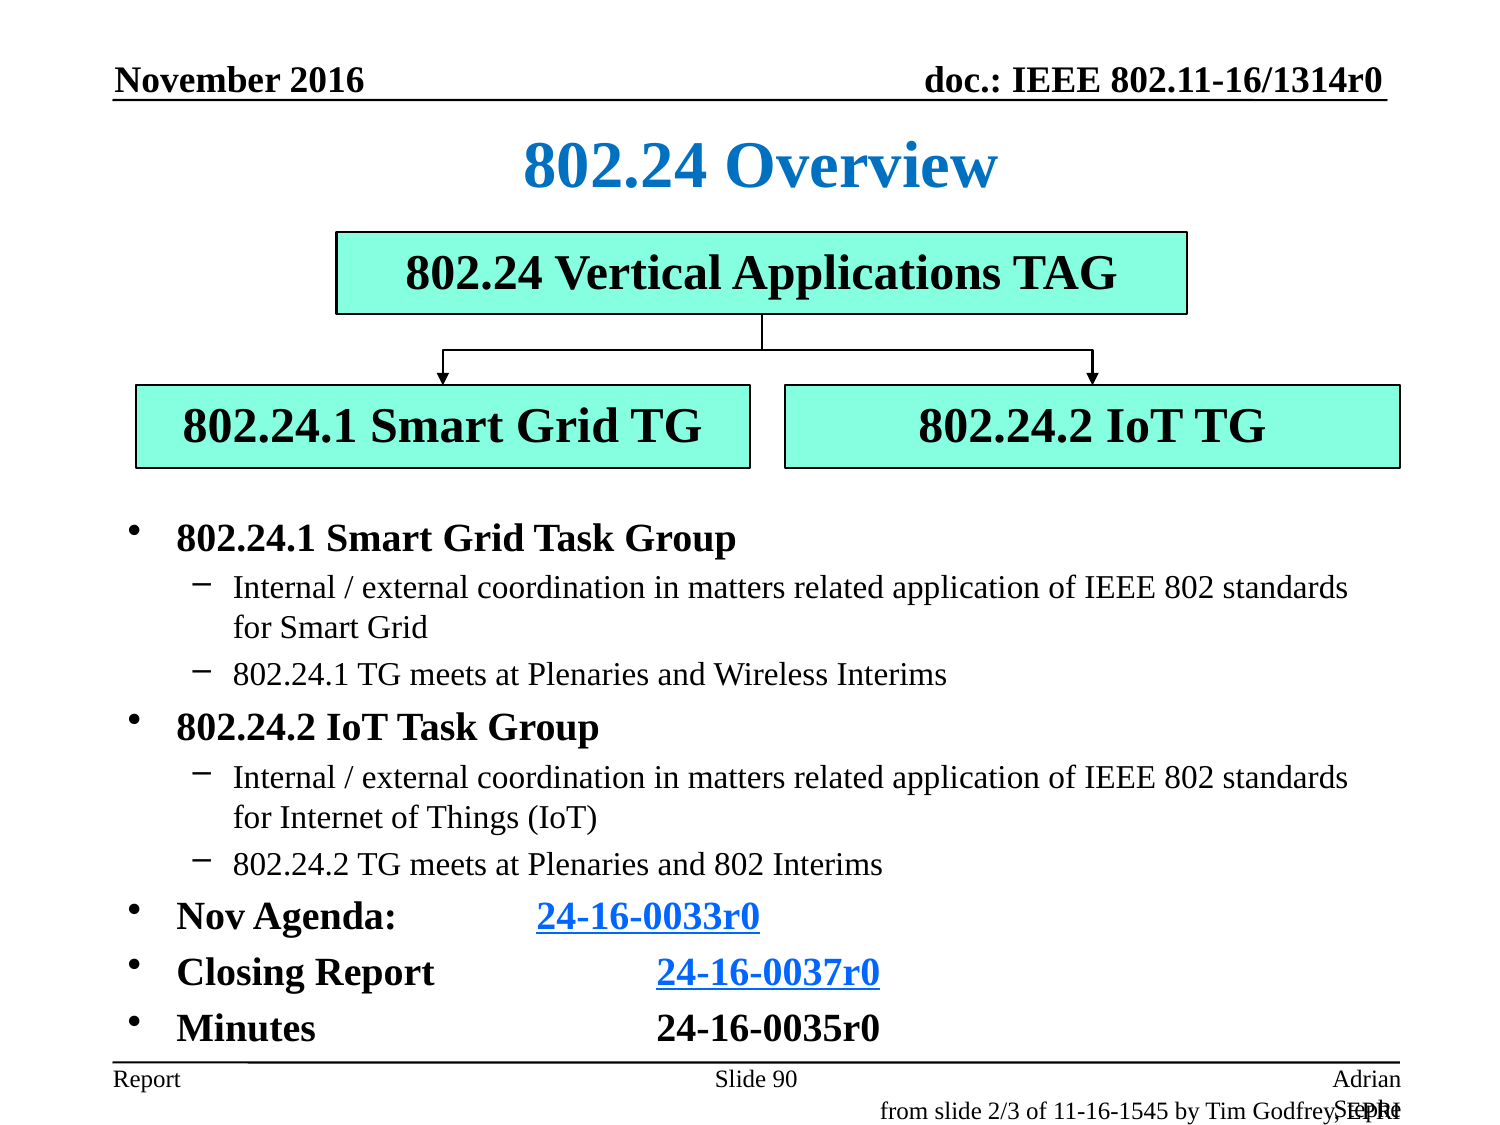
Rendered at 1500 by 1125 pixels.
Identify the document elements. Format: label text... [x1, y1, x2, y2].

text_box 802.24 Vertical Applications TAG [336, 231, 561, 315]
slide_number Slide 90 [711, 1061, 801, 1087]
title 802.24 Overview [123, 113, 1399, 209]
text_box 802.24.2 IoT TG [785, 385, 886, 468]
text_box 802.24 Vertical Applications TAG [643, 231, 886, 315]
list 802.24.1 Smart Grid Task Group Internal / external coordination in matters related application of IEEE 802 standards for Smart Grid 802.24.1 TG meets at Plenaries and Wireless Interims 802.24.2 IoT Task Group Internal / external coordination in matters related application of IEEE 802 standards for Internet of Things (IoT) 802.24.2 TG meets at Plenaries and 802 Interims Nov Agenda: 24-16-0033r0 Closing Report 24-16-0037r0 Minutes 24-16-0035r0 [112, 503, 1388, 1059]
text_box 802.24.2 IoT TG [967, 385, 1400, 468]
text_box from slide 2/3 of 11-16-1545 by Tim Godfrey, EPRI [343, 1087, 1417, 1125]
text_box 802.24.1 Smart Grid TG [135, 385, 561, 468]
text_box 802.24 Vertical Applications TAG [967, 231, 1187, 315]
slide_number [114, 54, 374, 101]
footer Adrian Stephens, Intel Corporation [1324, 1061, 1402, 1087]
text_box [566, 190, 638, 510]
text_box 802.24.1 Smart Grid TG [643, 385, 750, 468]
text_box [891, 184, 963, 516]
